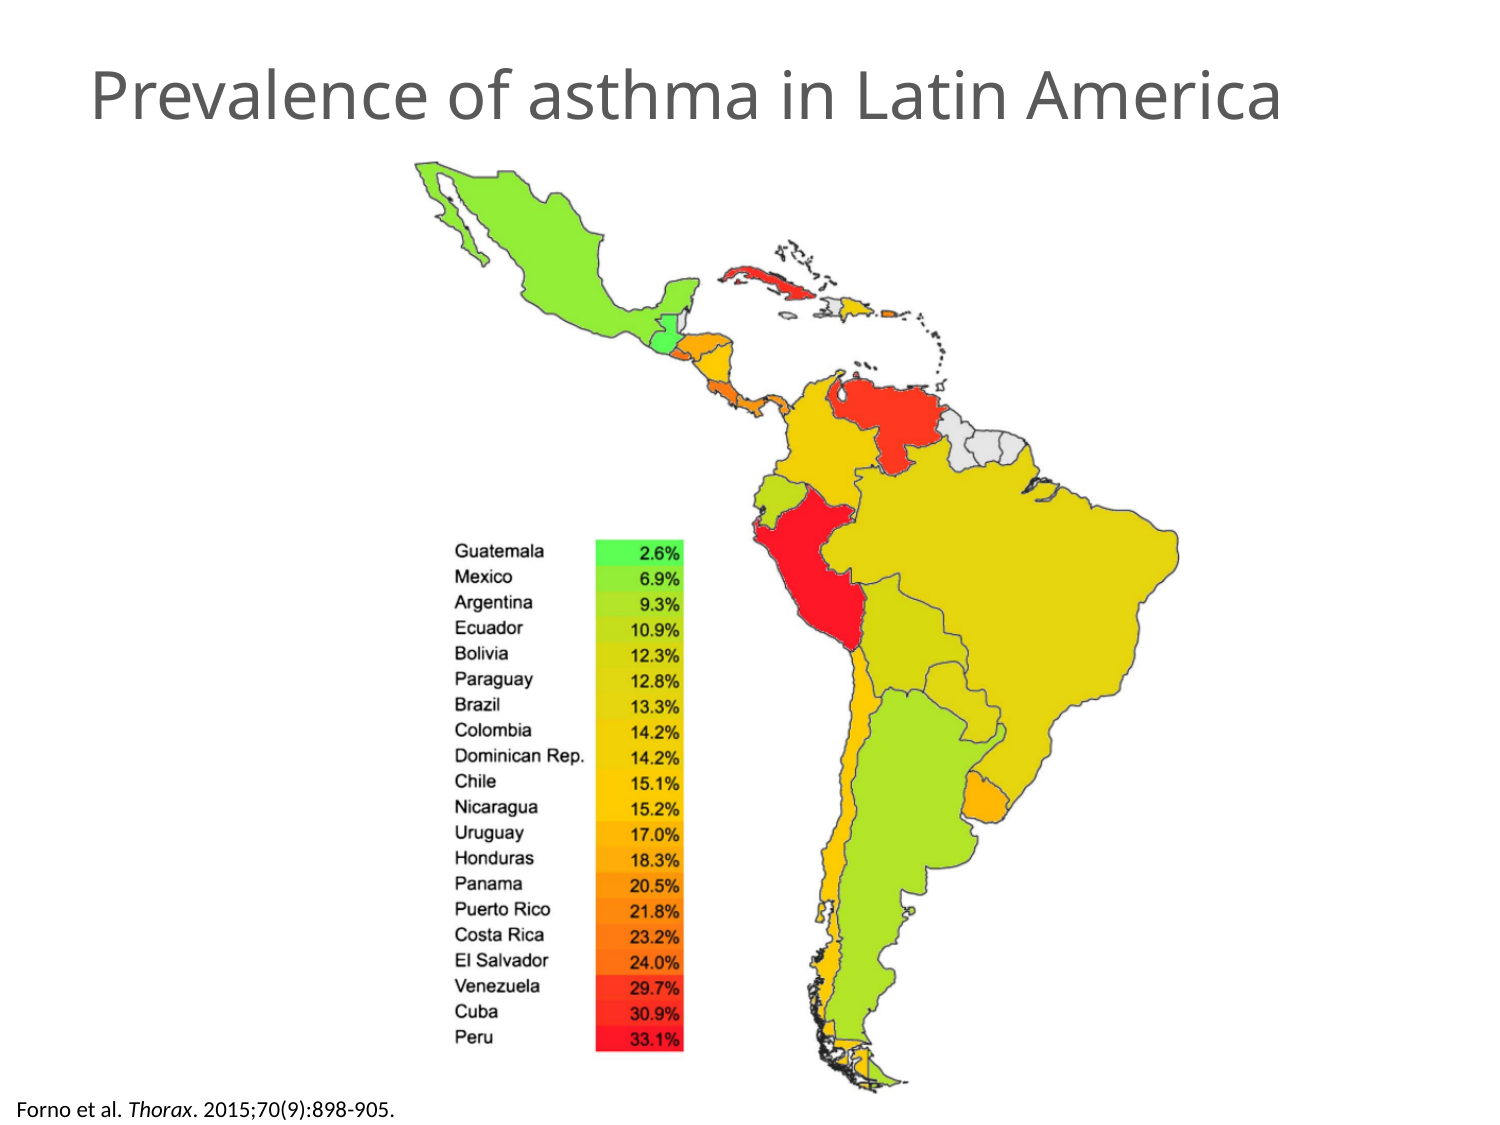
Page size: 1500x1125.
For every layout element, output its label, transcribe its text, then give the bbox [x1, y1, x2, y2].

picture [391, 151, 1196, 1099]
title Prevalence of asthma in Latin America [75, 45, 1425, 172]
text_box Forno et al. Thorax. 2015;70(9):898-905. [1, 1086, 411, 1125]
